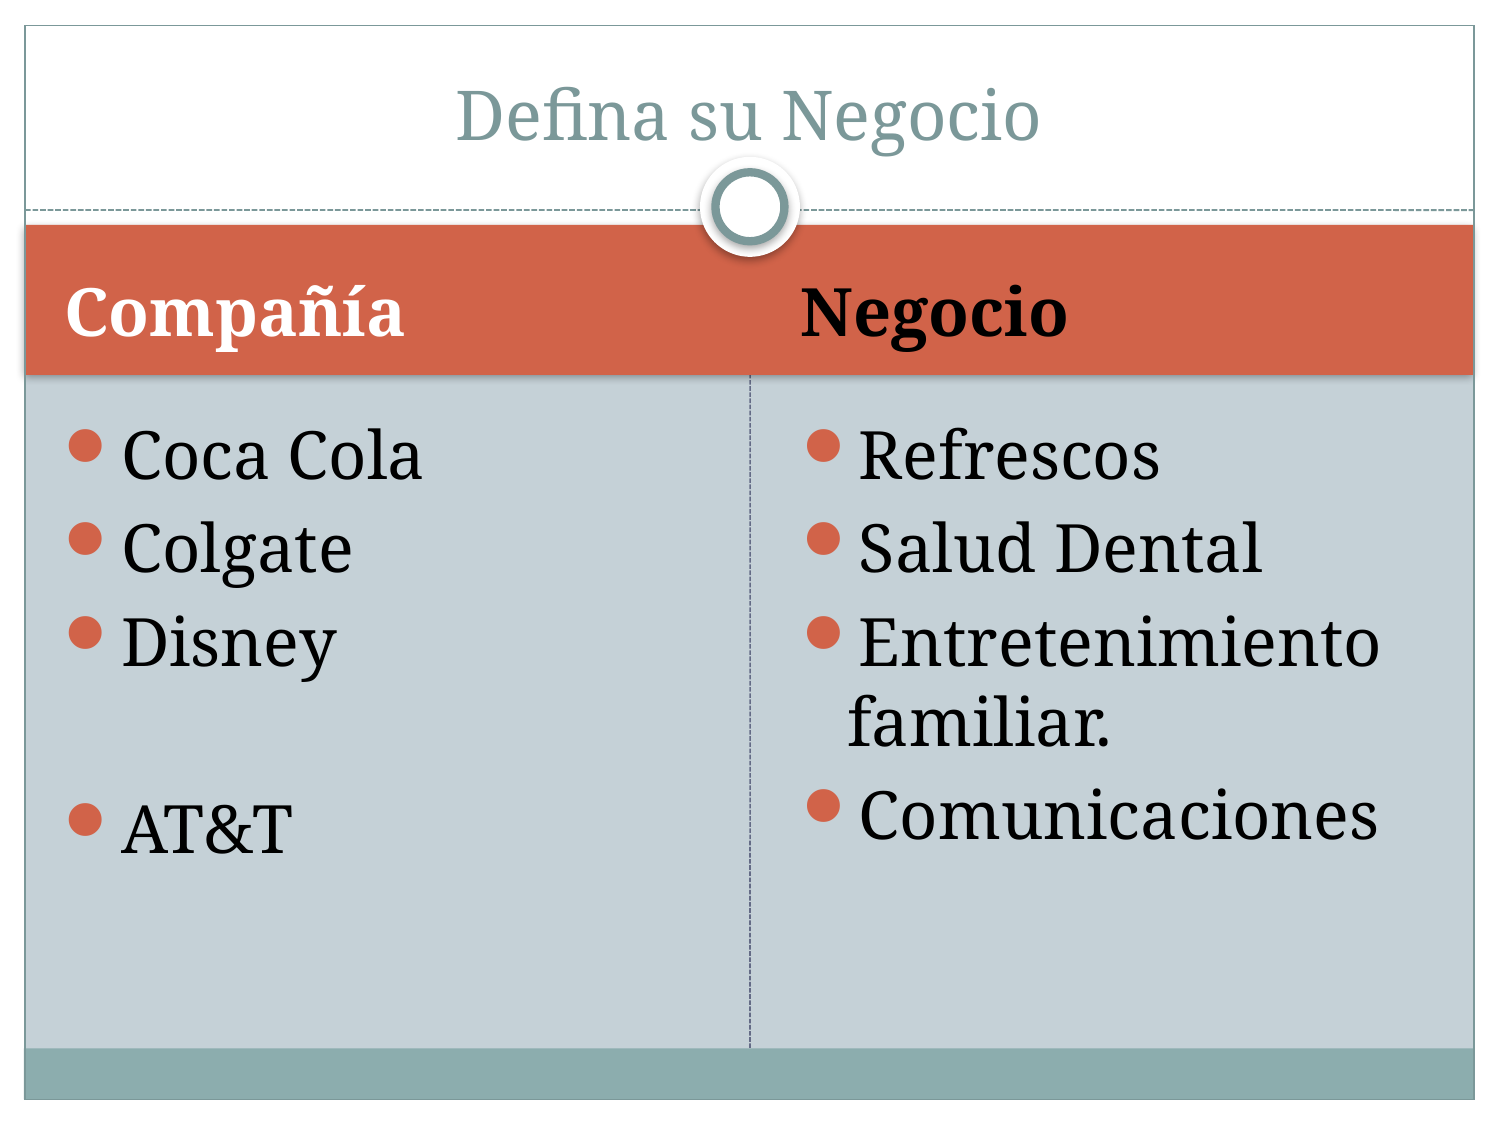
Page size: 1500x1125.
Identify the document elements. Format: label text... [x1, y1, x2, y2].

title Defina su Negocio [49, 37, 1450, 162]
list Compañía [48, 249, 714, 371]
list Refrescos Salud Dental Entretenimiento familiar. Comunicaciones [787, 405, 1450, 1033]
list Negocio [785, 249, 1450, 371]
list Coca Cola Colgate Disney AT&T [49, 405, 713, 1032]
